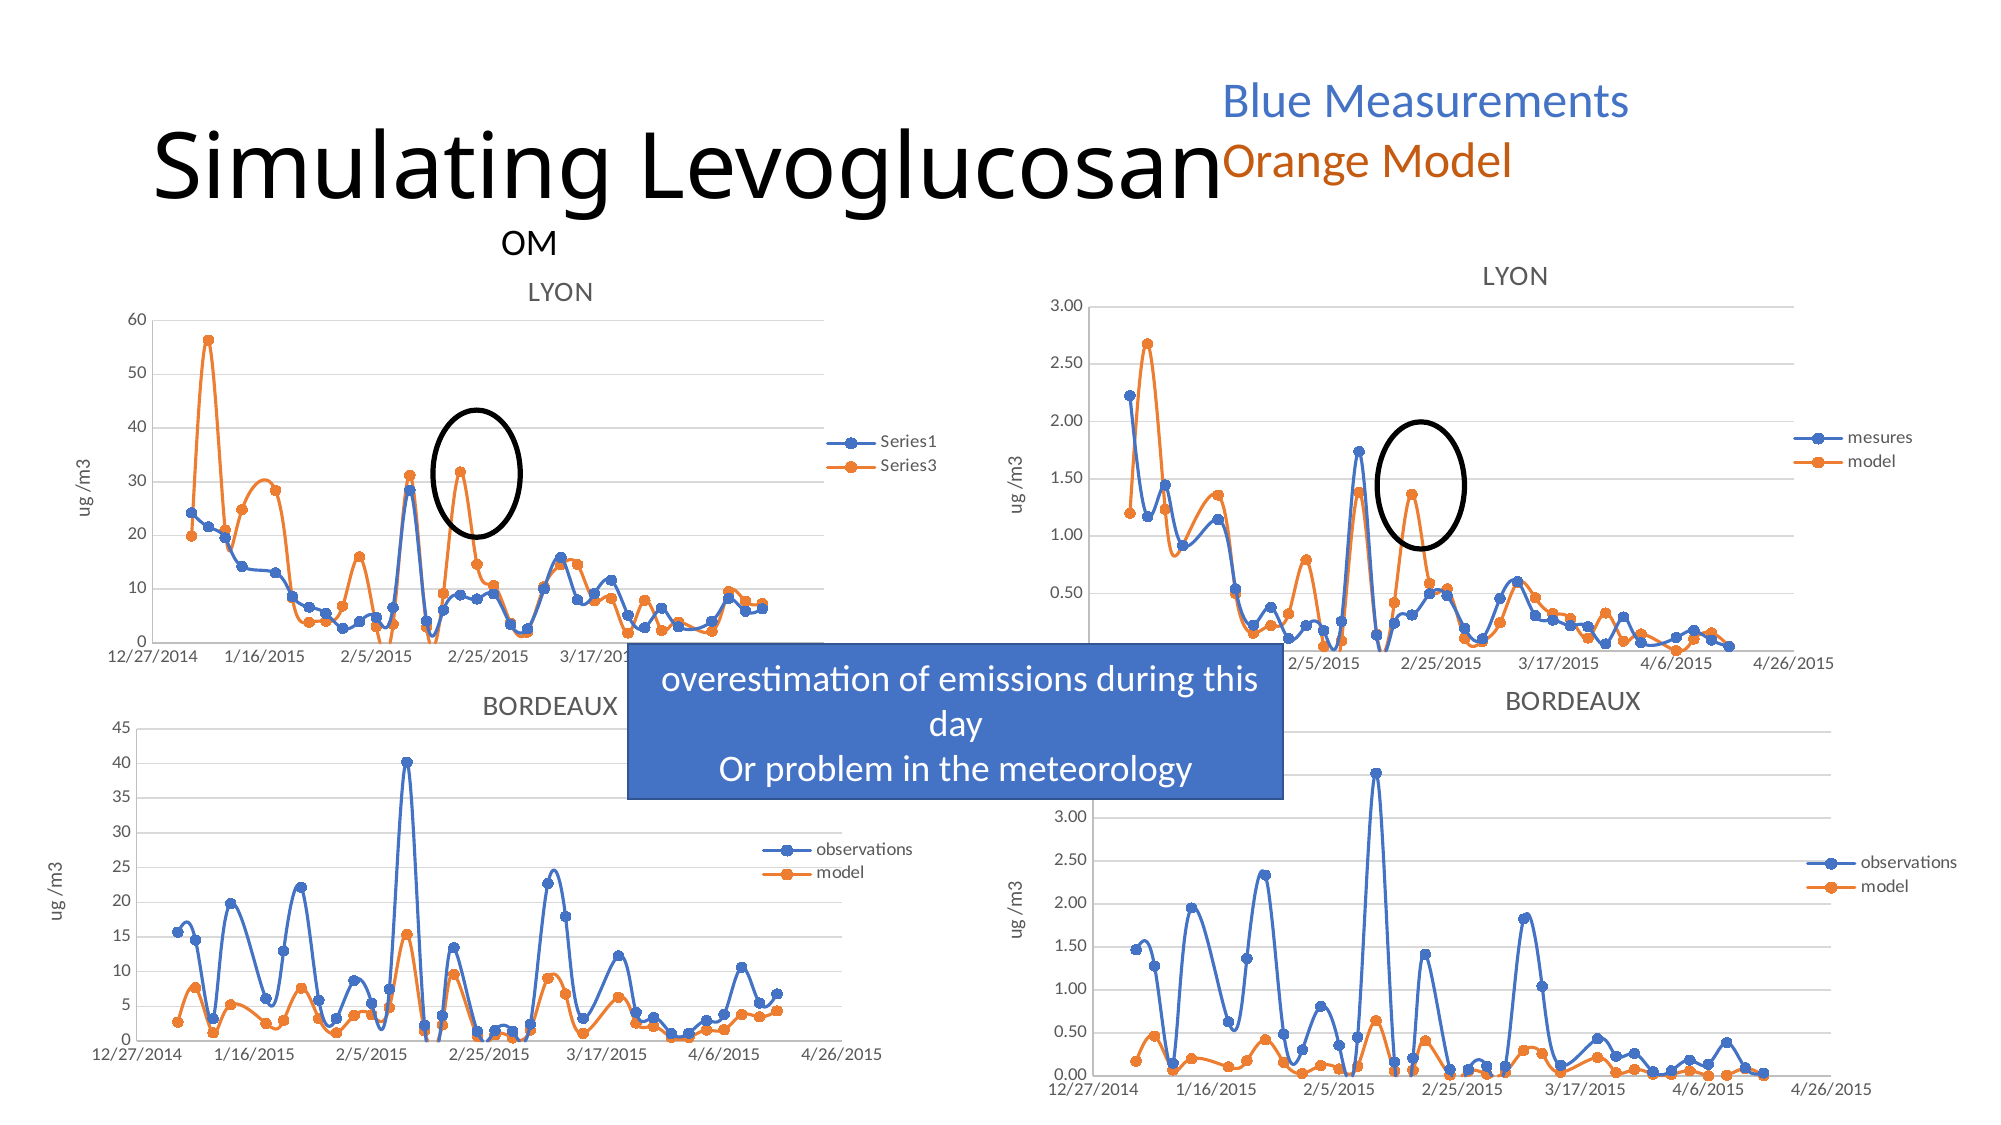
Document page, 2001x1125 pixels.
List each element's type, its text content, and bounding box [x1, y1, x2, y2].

chart [999, 241, 1977, 1100]
text_box OM [486, 210, 878, 259]
chart [67, 259, 956, 667]
text_box overestimation of emissions during this day Or problem in the meteorology [627, 643, 999, 800]
text_box Blue Measurements Orange Model [1207, 59, 1835, 195]
title Simulating Levoglucosan [137, 59, 1863, 278]
chart [0, 672, 933, 1066]
